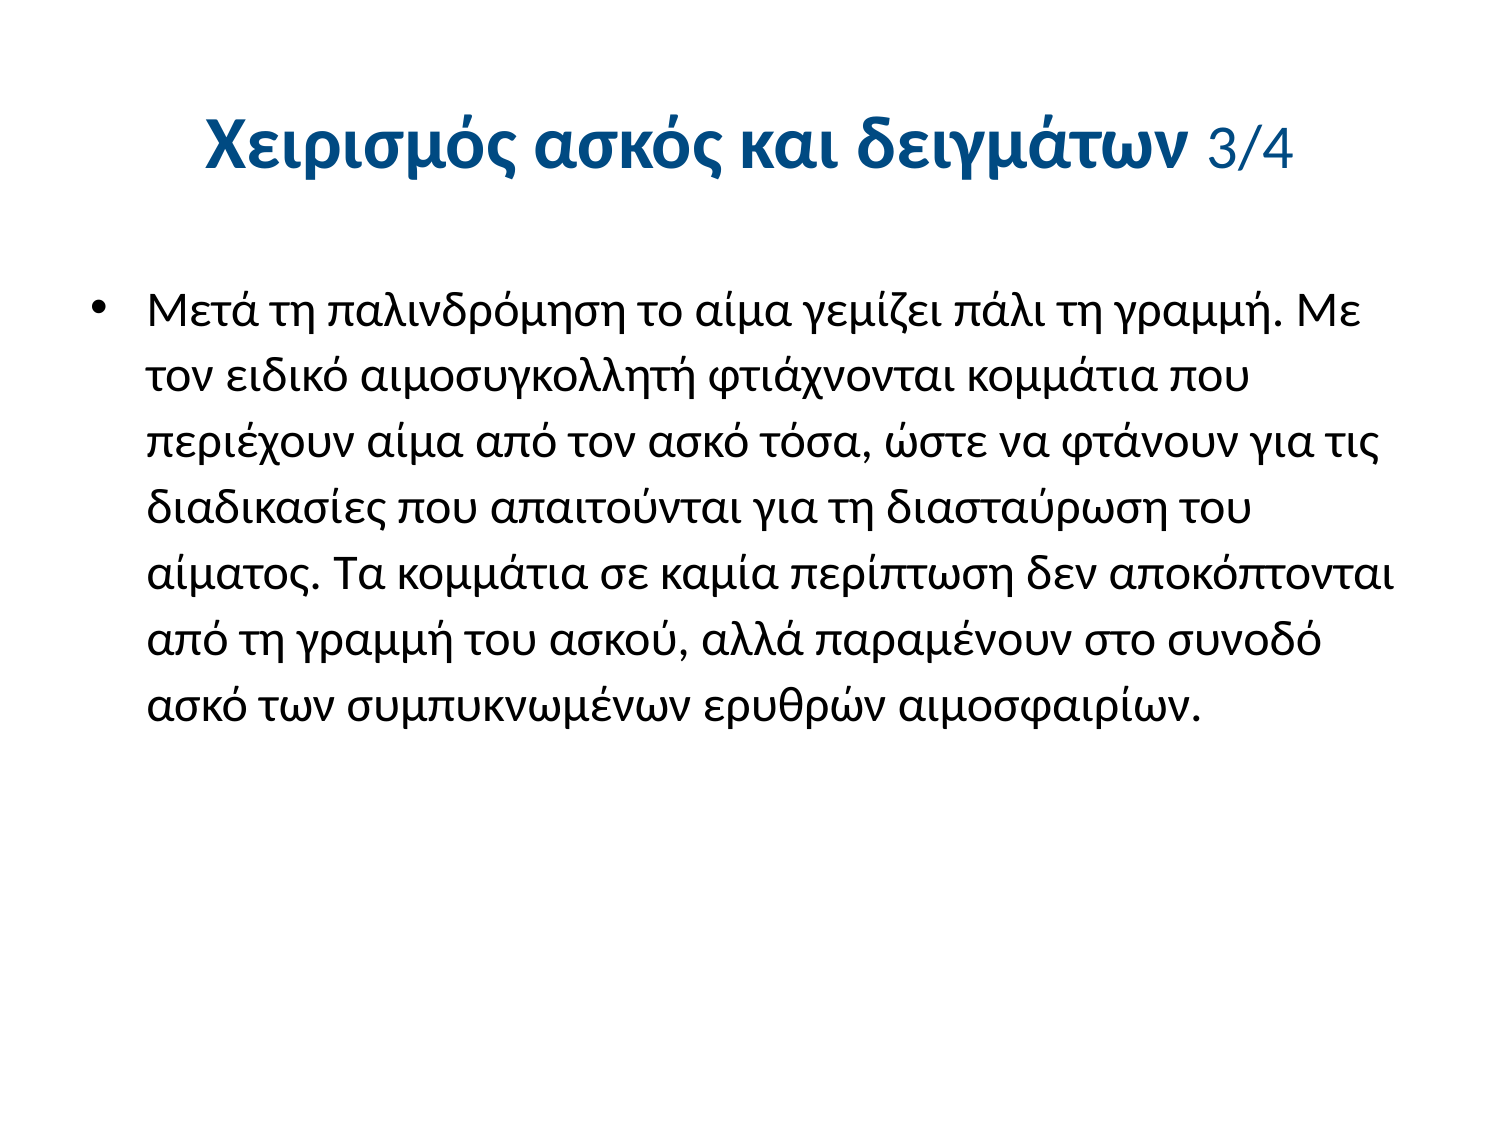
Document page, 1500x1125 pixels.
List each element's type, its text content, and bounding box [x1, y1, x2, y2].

title Χειρισμός ασκός και δειγμάτων 3/4 [75, 45, 1425, 233]
list Μετά τη παλινδρόμηση το αίμα γεμίζει πάλι τη γραμμή. Με τον ειδικό αιμοσυγκολλητή φτιάχνονται κομμάτια που περιέχουν αίμα από τον ασκό τόσα, ώστε να φτάνουν για τις διαδικασίες που απαιτούνται για τη διασταύρωση του αίματος. Τα κομμάτια σε καμία περίπτωση δεν αποκόπτονται από τη γραμμή του ασκού, αλλά παραμένουν στο συνοδό ασκό των συμπυκνωμένων ερυθρών αιμοσφαιρίων. [75, 262, 1425, 1005]
